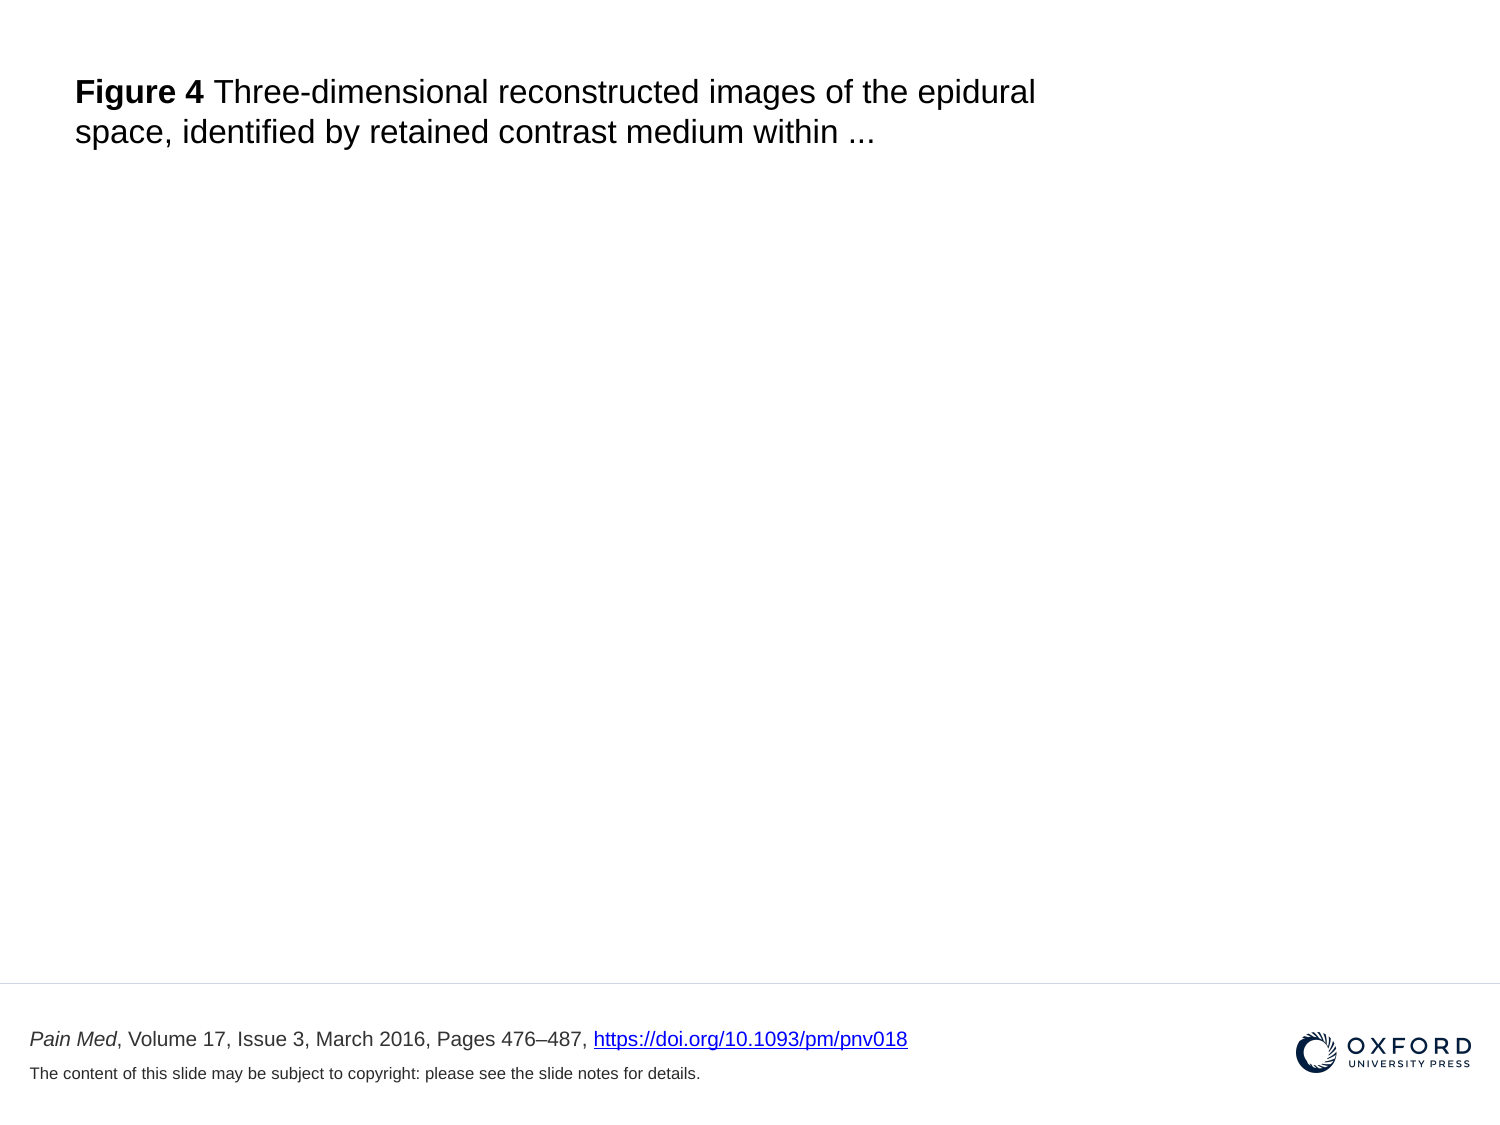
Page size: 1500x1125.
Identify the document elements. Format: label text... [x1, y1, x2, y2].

picture [1296, 1032, 1471, 1073]
footer Pain Med, Volume 17, Issue 3, March 2016, Pages 476–487, https://doi.org/10.1093/pm/pnv018 The content of this slide may be subject to copyright: please see the slide notes for details. [0, 983, 1260, 1125]
title Figure 4 Three-dimensional reconstructed images of the epidural space, identified by retained contrast medium within ... [75, 69, 1078, 171]
